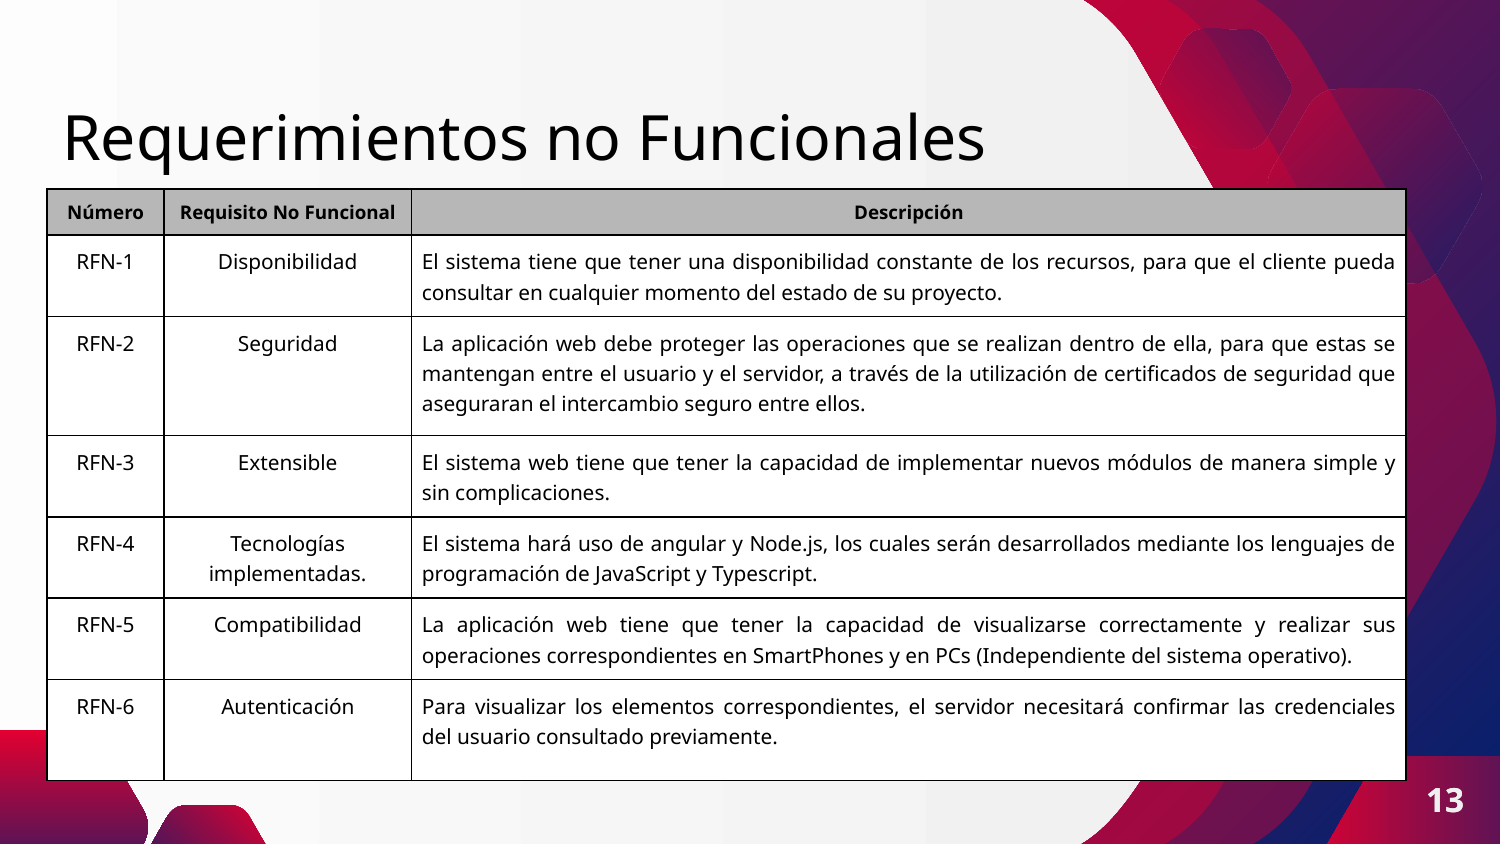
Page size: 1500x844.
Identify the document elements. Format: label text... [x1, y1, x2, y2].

table_header Número [48, 190, 163, 234]
slide_number ‹#› [1389, 755, 1500, 844]
table_cell El sistema web tiene que tener la capacidad de implementar nuevos módulos de manera simple y sin complicaciones. [412, 436, 1405, 516]
table_cell El sistema tiene que tener una disponibilidad constante de los recursos, para que el cliente pueda consultar en cualquier momento del estado de su proyecto. [412, 236, 1405, 316]
table_header Descripción [412, 190, 1405, 234]
table_cell Tecnologías implementadas. [165, 518, 411, 597]
table_cell La aplicación web debe proteger las operaciones que se realizan dentro de ella, para que estas se mantengan entre el usuario y el servidor, a través de la utilización de certificados de seguridad que aseguraran el intercambio seguro entre ellos. [412, 317, 1405, 435]
table_cell RFN-3 [48, 436, 163, 516]
title Requerimientos no Funcionales [47, 91, 1313, 180]
table_cell Extensible [165, 436, 411, 516]
table_cell Compatibilidad [165, 599, 411, 679]
table_cell Para visualizar los elementos correspondientes, el servidor necesitará confirmar las credenciales del usuario consultado previamente. [412, 680, 1405, 780]
table_cell RFN-6 [48, 680, 163, 780]
table_cell RFN-4 [48, 518, 163, 597]
table_cell La aplicación web tiene que tener la capacidad de visualizarse correctamente y realizar sus operaciones correspondientes en SmartPhones y en PCs (Independiente del sistema operativo). [412, 599, 1405, 679]
table_cell Seguridad [165, 317, 411, 435]
table_cell RFN-2 [48, 317, 163, 435]
table_header Requisito No Funcional [165, 190, 411, 234]
table_cell Disponibilidad [165, 236, 411, 316]
table_cell El sistema hará uso de angular y Node.js, los cuales serán desarrollados mediante los lenguajes de programación de JavaScript y Typescript. [412, 518, 1405, 597]
table_cell Autenticación [165, 680, 411, 780]
table_cell RFN-5 [48, 599, 163, 679]
table_cell RFN-1 [48, 236, 163, 316]
